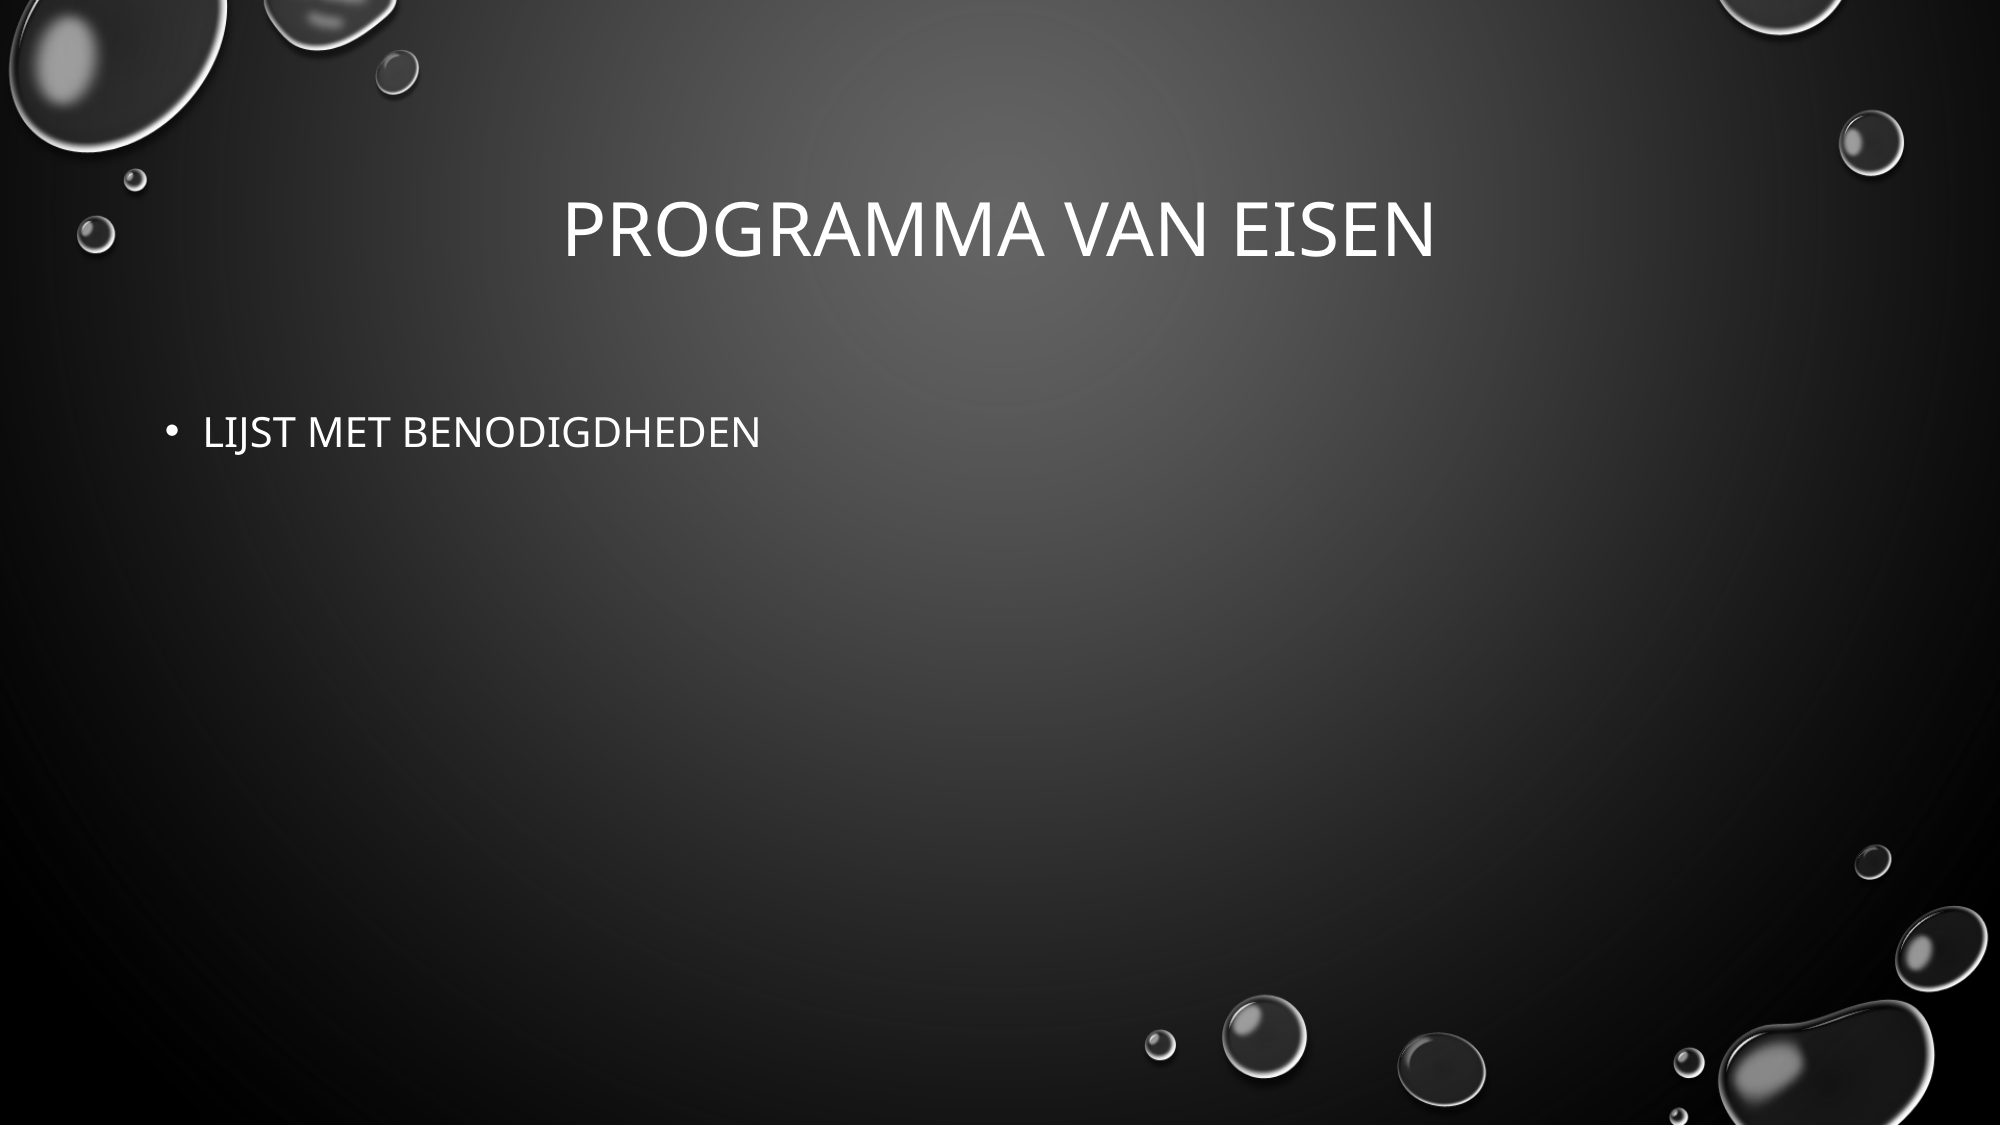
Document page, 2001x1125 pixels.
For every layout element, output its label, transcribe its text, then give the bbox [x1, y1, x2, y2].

title Programma van eisen [149, 101, 1851, 364]
list Lijst met benodigdheden [149, 388, 1850, 950]
picture [0, 0, 2000, 1125]
